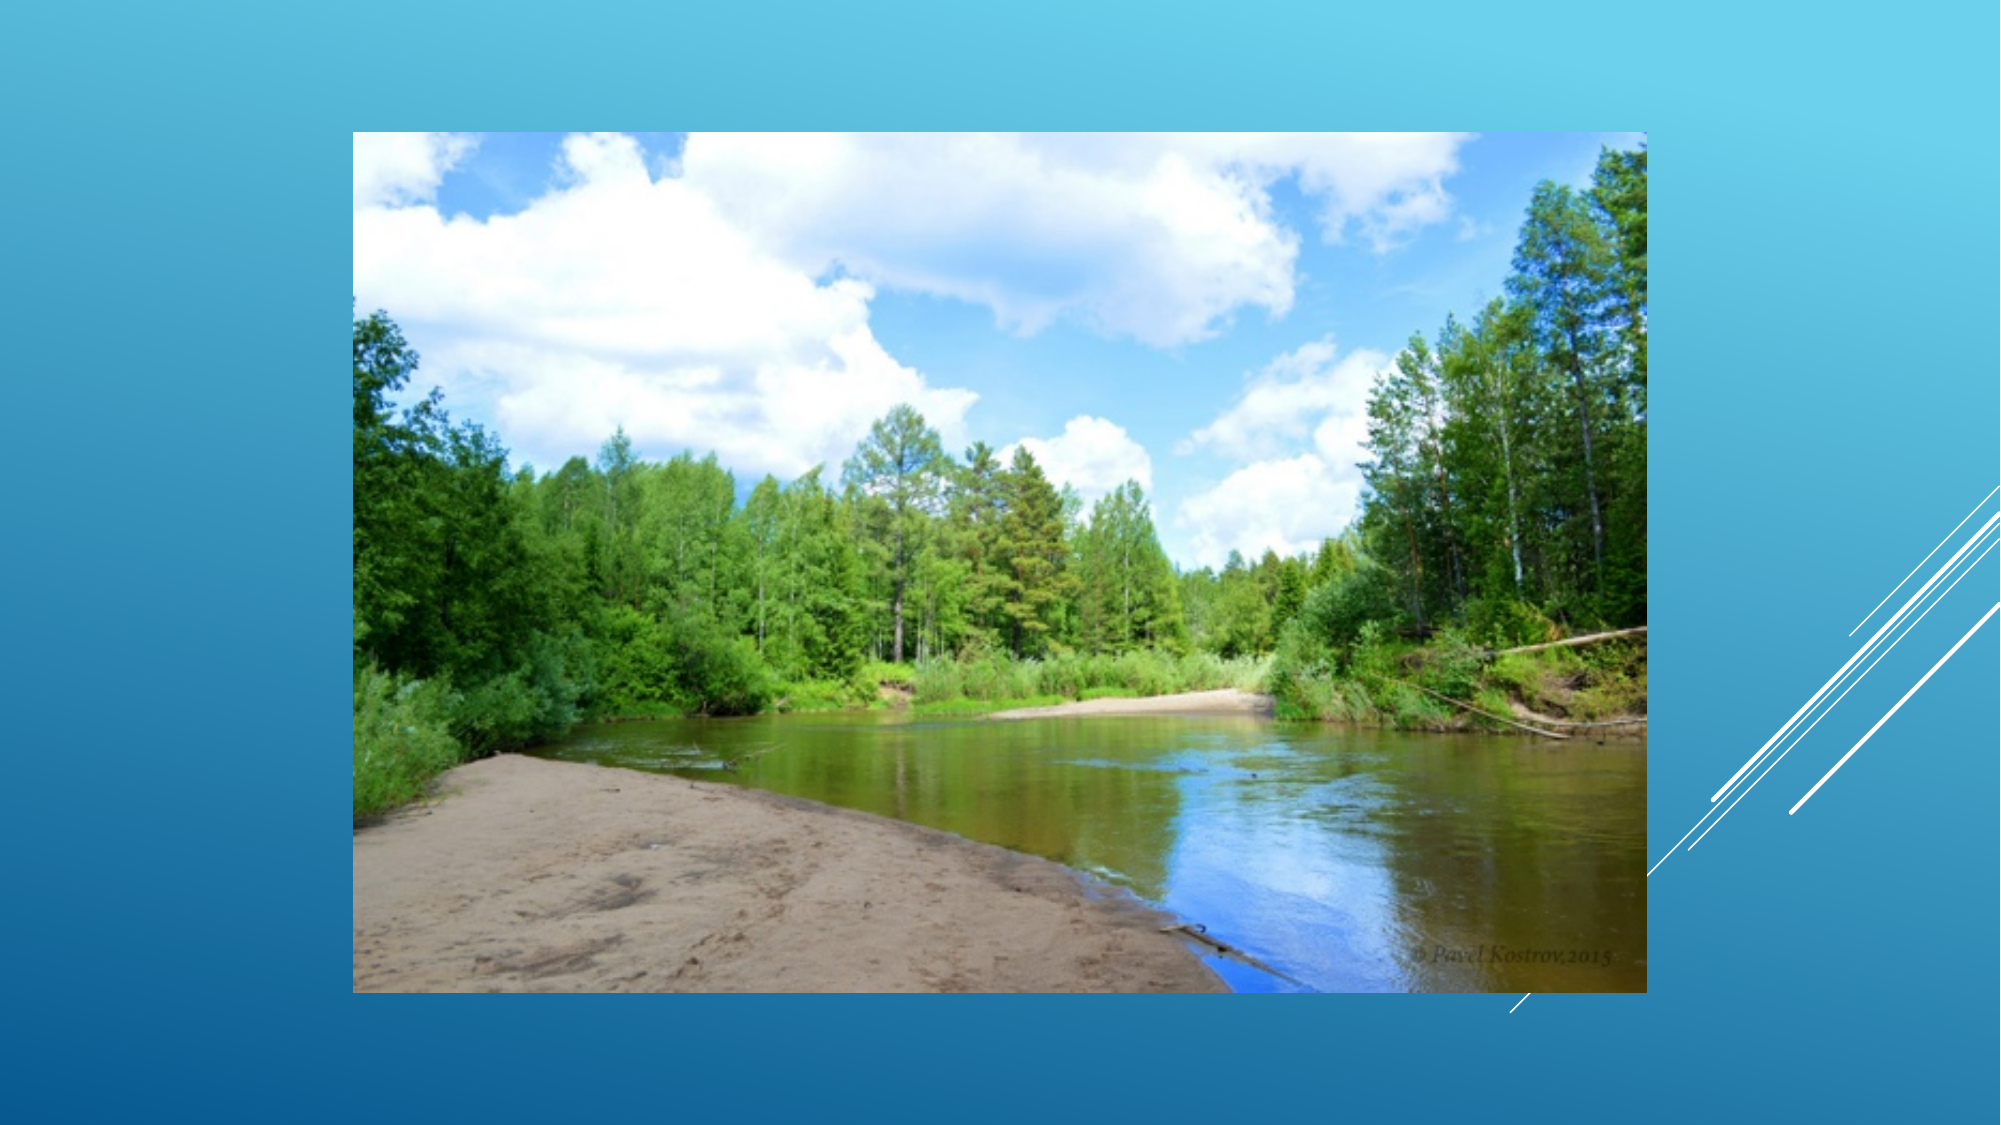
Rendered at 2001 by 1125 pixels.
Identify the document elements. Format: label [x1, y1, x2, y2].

list [353, 131, 1647, 994]
